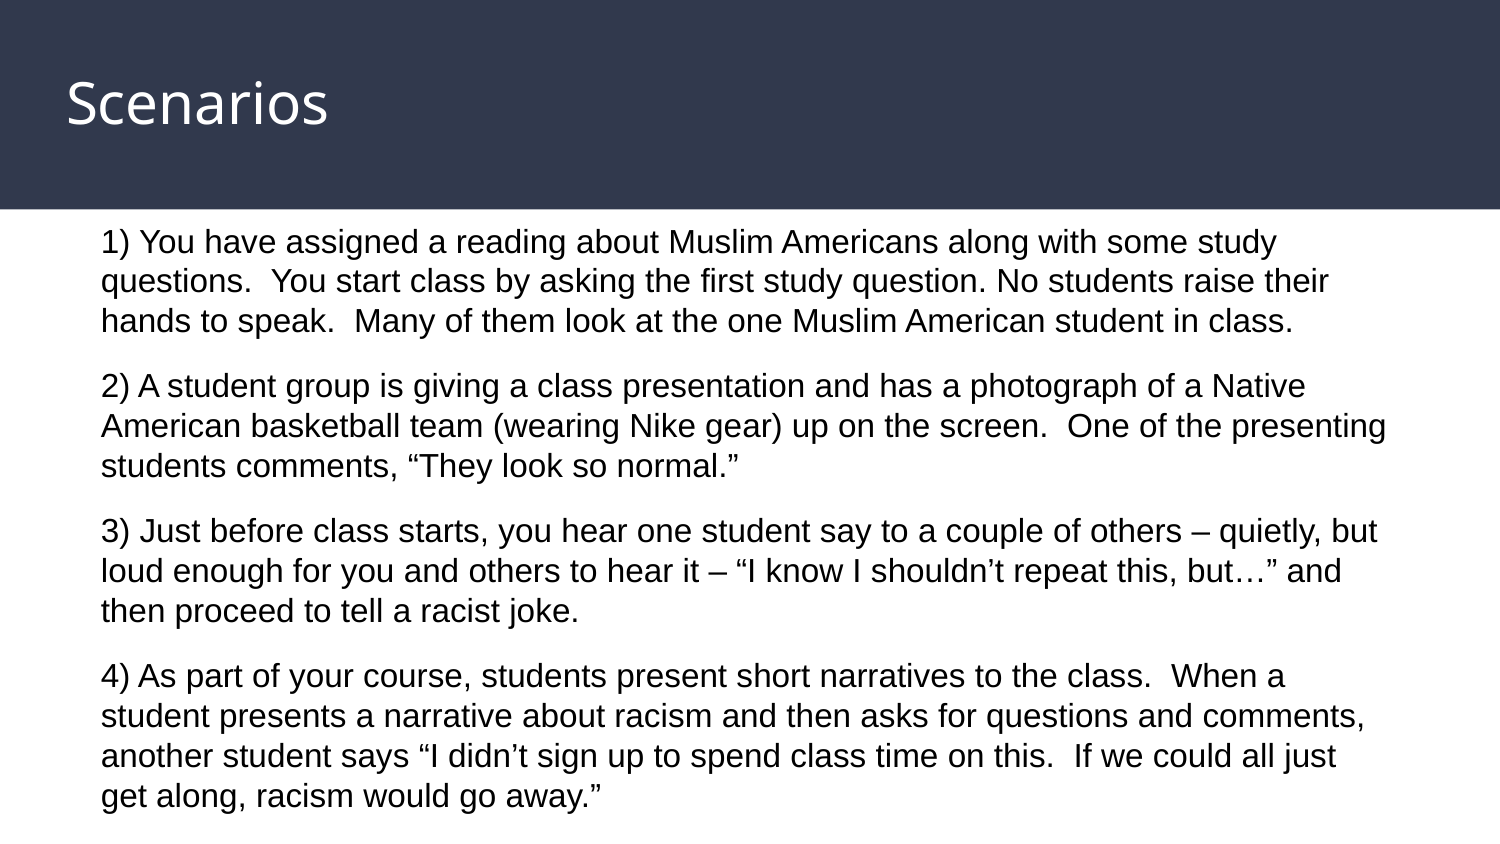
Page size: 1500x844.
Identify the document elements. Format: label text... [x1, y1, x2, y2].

title Scenarios [51, 50, 1449, 185]
text_box 1) You have assigned a reading about Muslim Americans along with some study questions. You start class by asking the first study question. No students raise their hands to speak. Many of them look at the one Muslim American student in class. 2) A student group is giving a class presentation and has a photograph of a Native American basketball team (wearing Nike gear) up on the screen. One of the presenting students comments, “They look so normal.” 3) Just before class starts, you hear one student say to a couple of others – quietly, but loud enough for you and others to hear it – “I know I shouldn’t repeat this, but…” and then proceed to tell a racist joke. 4) As part of your course, students present short narratives to the class. When a student presents a narrative about racism and then asks for questions and comments, another student says “I didn’t sign up to spend class time on this. If we could all just get along, racism would go away.” [86, 212, 1406, 821]
